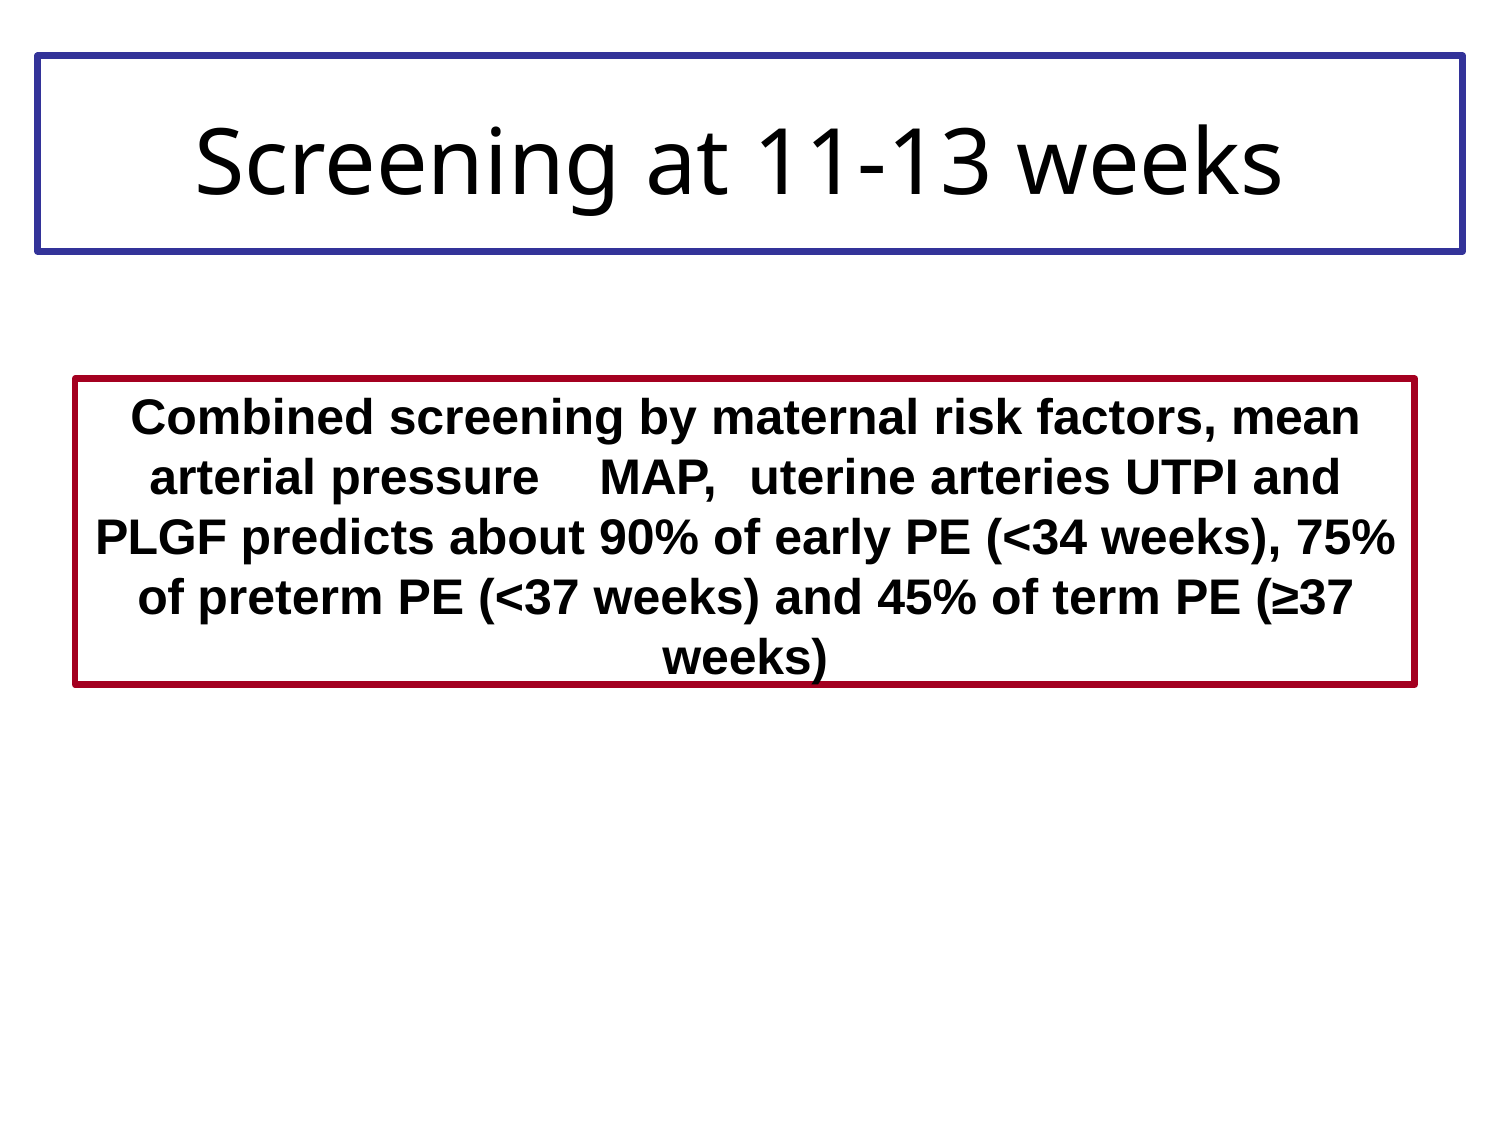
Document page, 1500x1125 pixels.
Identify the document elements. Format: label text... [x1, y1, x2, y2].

title Screening at 11-13 weeks [37, 55, 1463, 252]
text_box Combined screening by maternal risk factors, mean arterial pressure MAP, uterine arteries UTPI and PLGF predicts about 90% of early PE (<34 weeks), 75% of preterm PE (<37 weeks) and 45% of term PE (≥37 weeks) [75, 378, 1415, 685]
